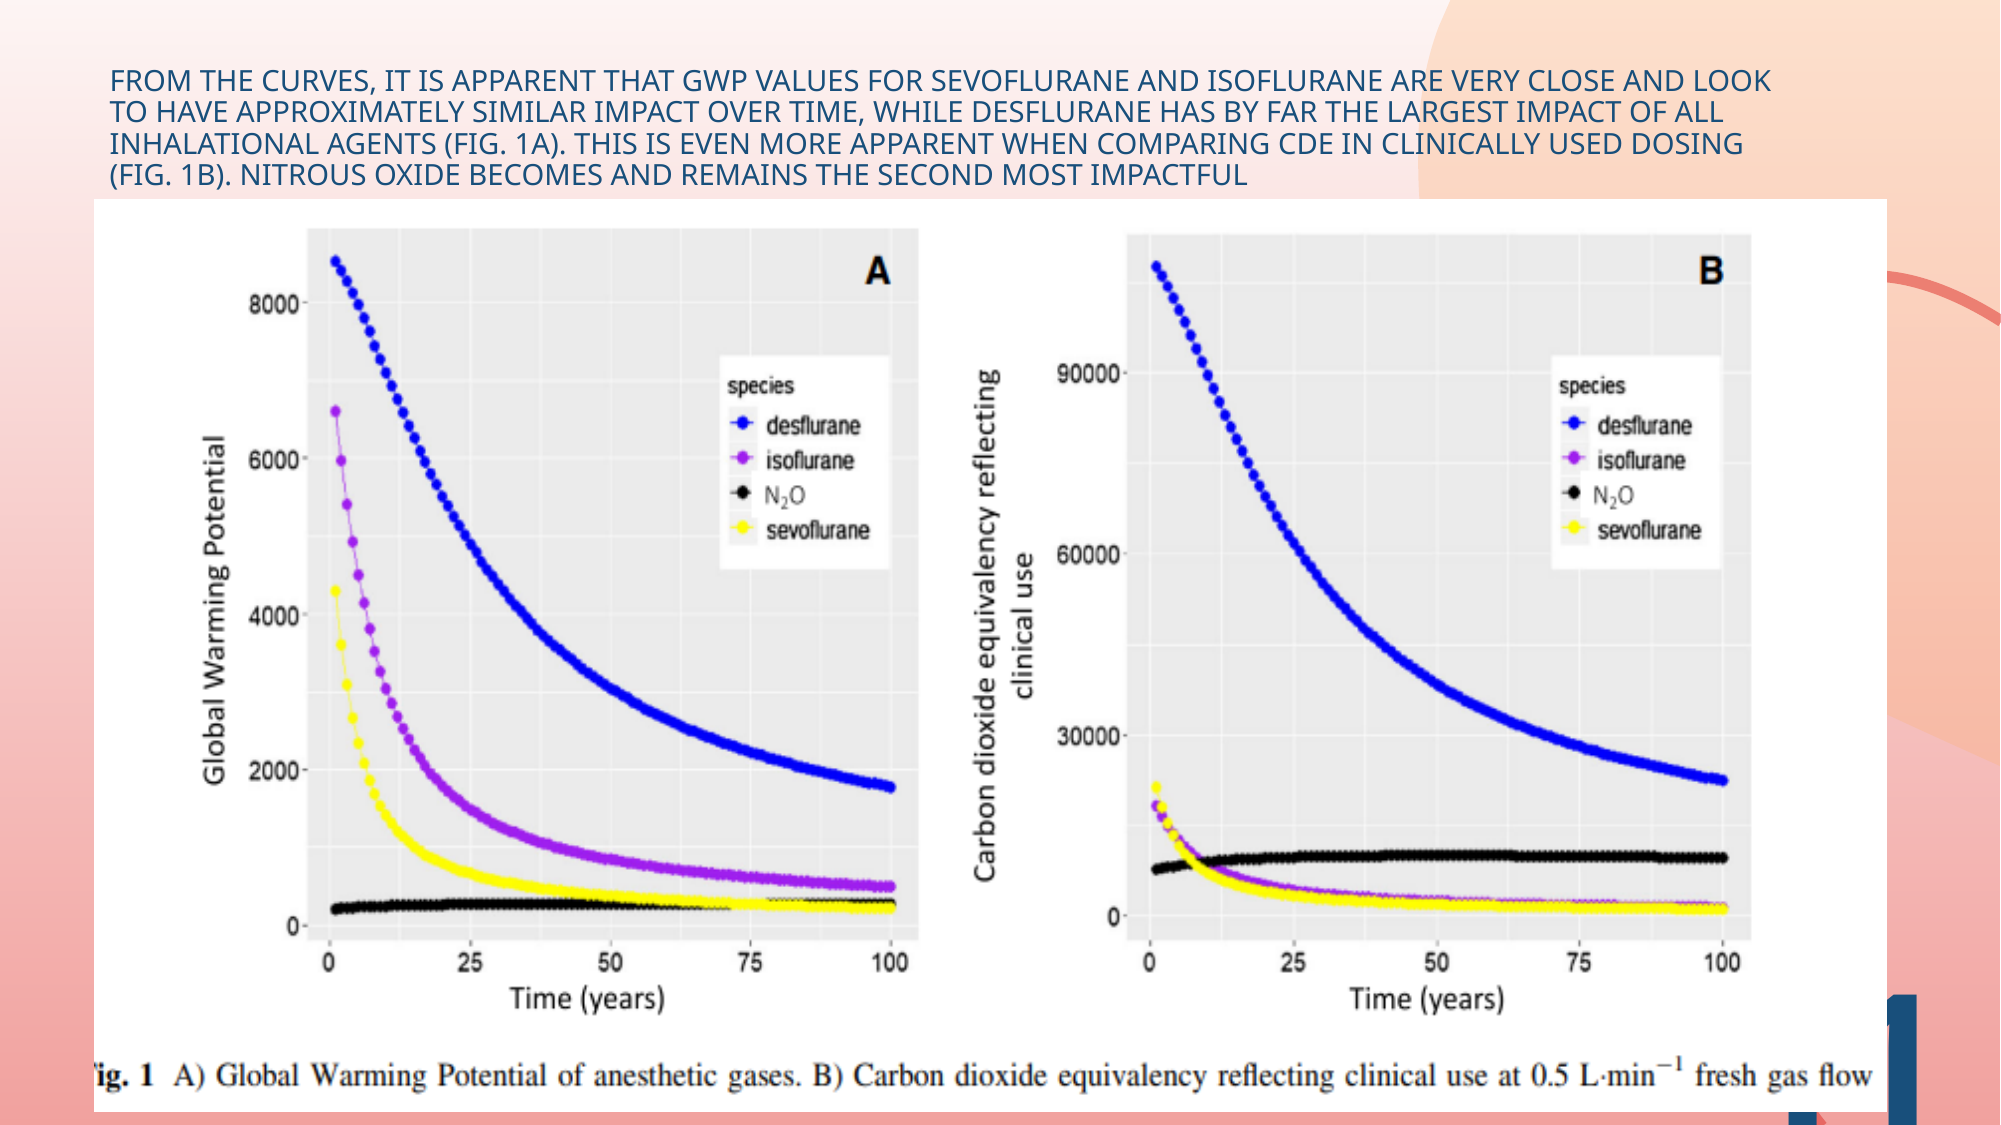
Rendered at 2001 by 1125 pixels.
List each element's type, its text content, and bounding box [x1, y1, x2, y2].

slide_number 11 [1496, 913, 1947, 1125]
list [94, 199, 1887, 1112]
title From the curves, it is apparent that GWP values for sevoflurane and isoflurane are very close and look to have approximately similar impact over time, while desflurane has by far the largest impact of all inhalational agents (Fig. 1a). This is even more apparent when comparing CDE in clinically used dosing (Fig. 1b). Nitrous oxide becomes and remains the second most impactful [94, 0, 1820, 199]
